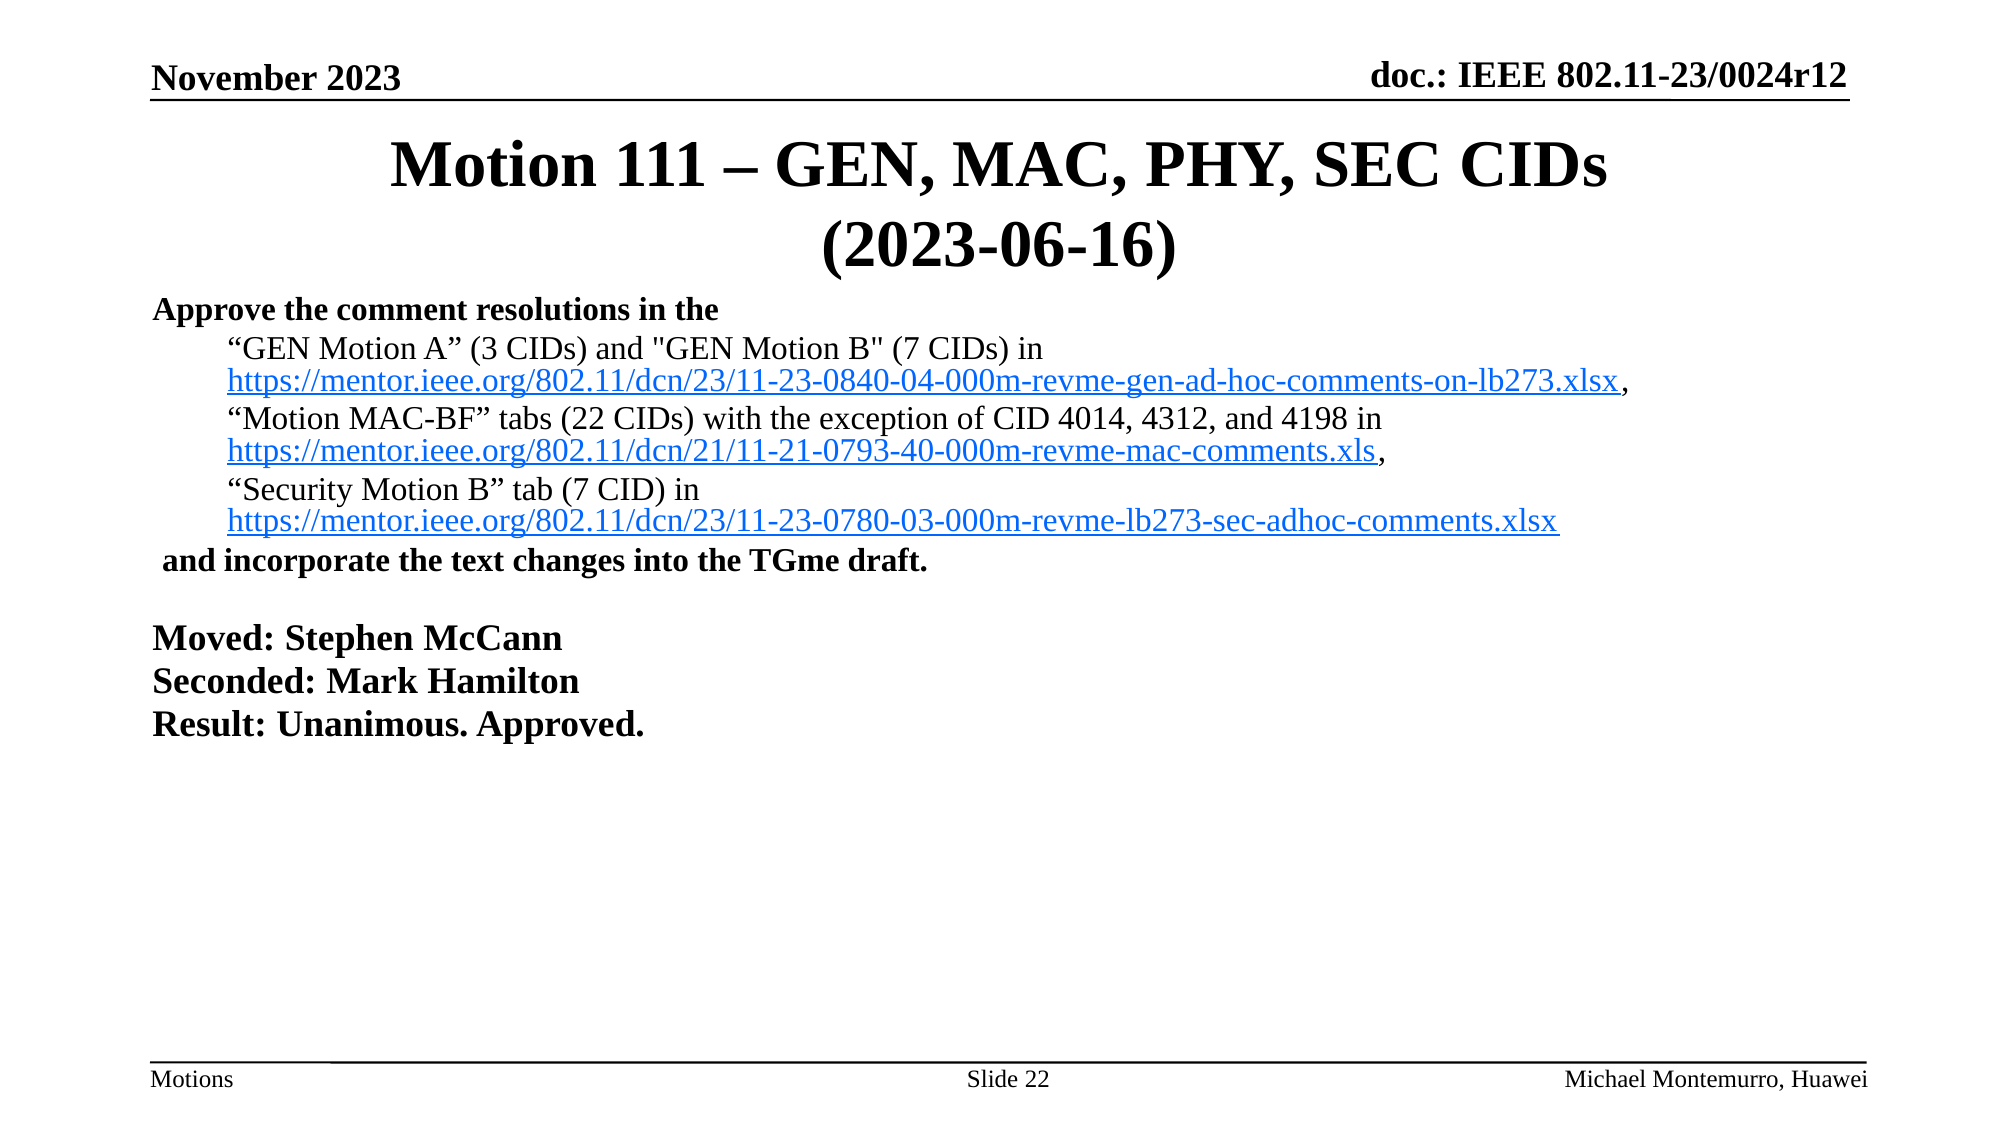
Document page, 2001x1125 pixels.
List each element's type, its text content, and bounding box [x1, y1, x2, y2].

footer Michael Montemurro, Huawei [1266, 1061, 1869, 1093]
slide_number Slide 22 [964, 1061, 1053, 1125]
list Approve the comment resolutions in the “GEN Motion A” (3 CIDs) and "GEN Motion B" (7 CIDs) in https://mentor.ieee.org/802.11/dcn/23/11-23-0840-04-000m-revme-gen-ad-hoc-comments-on-lb273.xlsx, “Motion MAC-BF” tabs (22 CIDs) with the exception of CID 4014, 4312, and 4198 in https://mentor.ieee.org/802.11/dcn/21/11-21-0793-40-000m-revme-mac-comments.xls, “Security Motion B” tab (7 CID) in https://mentor.ieee.org/802.11/dcn/23/11-23-0780-03-000m-revme-lb273-sec-adhoc-comments.xlsx and incorporate the text changes into the TGme draft. Moved: Stephen McCann Seconded: Mark Hamilton Result: Unanimous. Approved. [137, 287, 1838, 963]
title Motion 111 – GEN, MAC, PHY, SEC CIDs (2023-06-16) [150, 112, 1850, 288]
